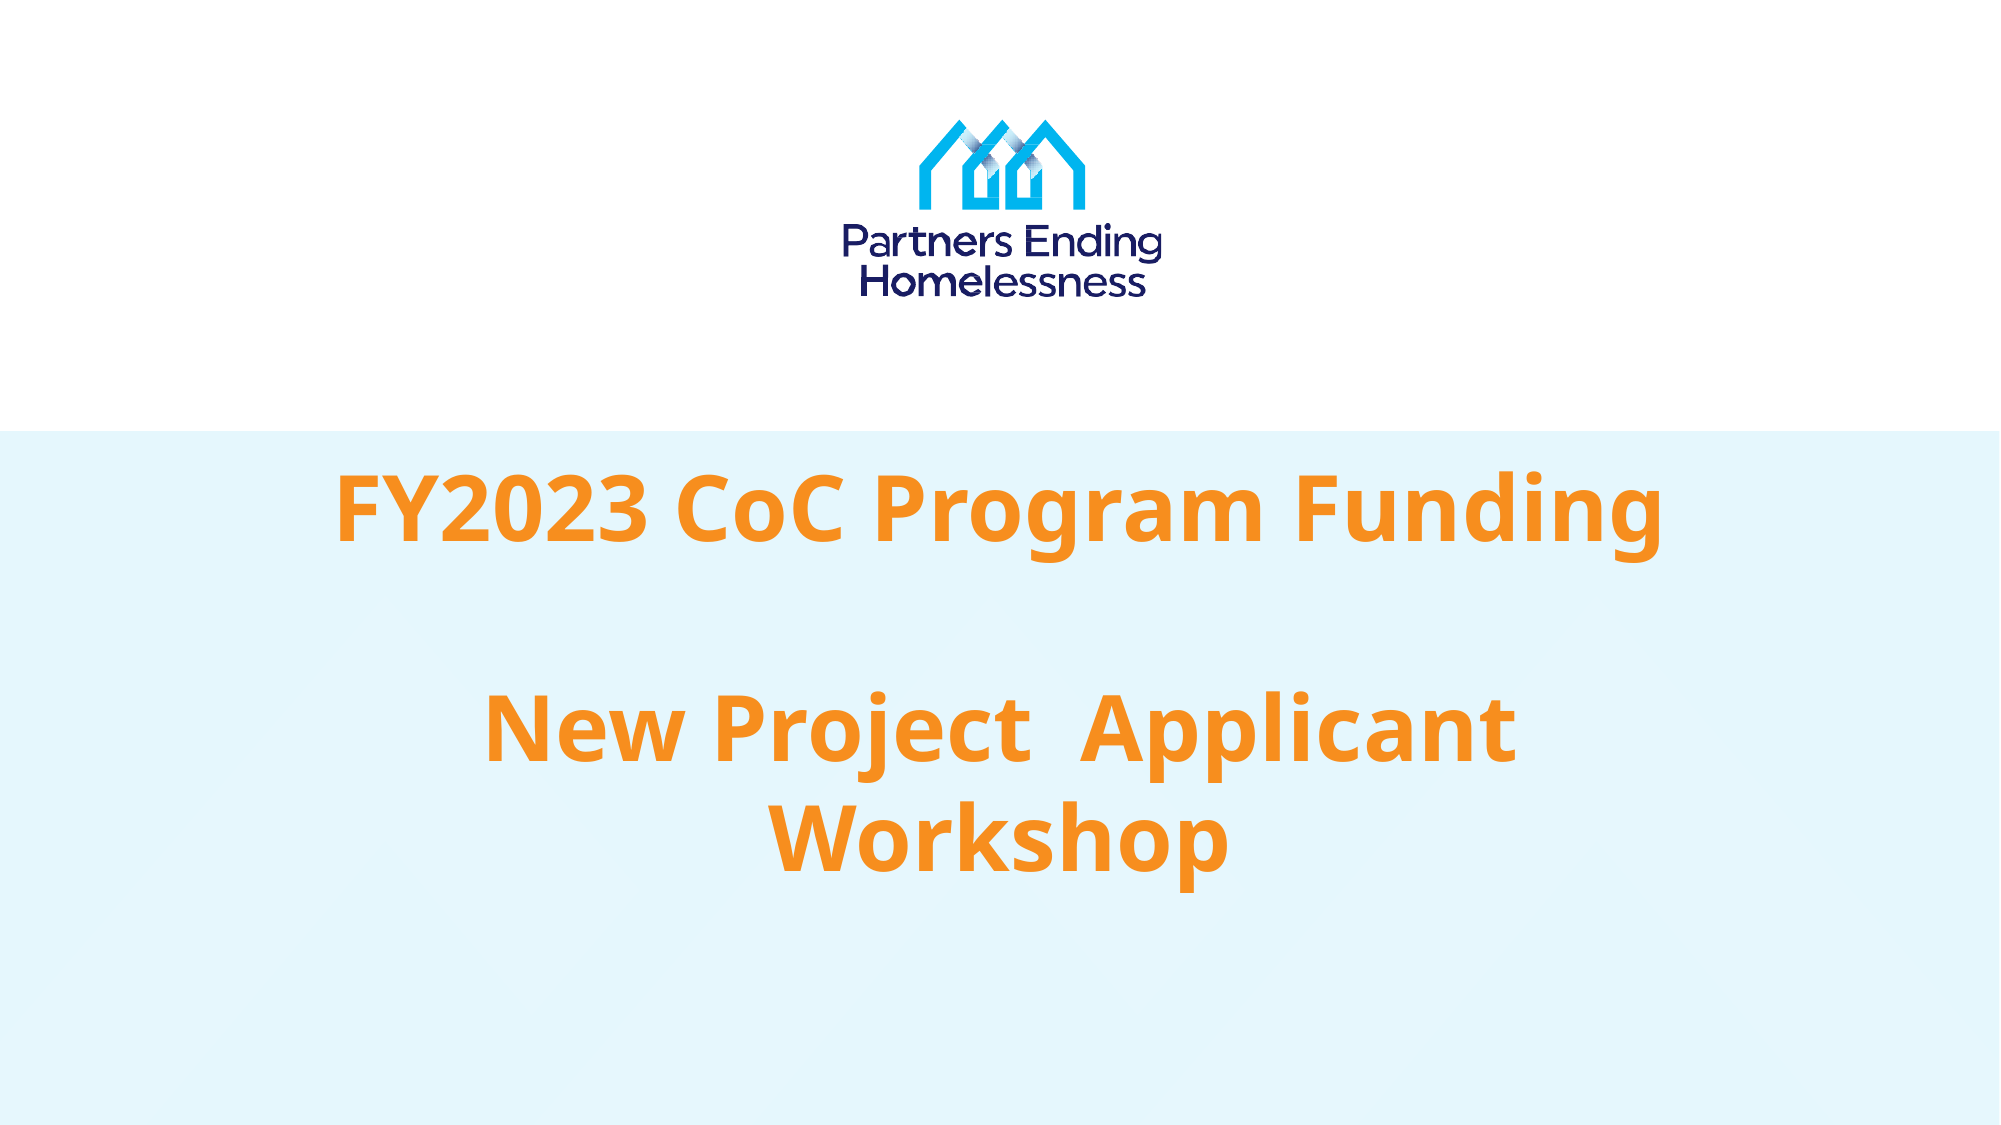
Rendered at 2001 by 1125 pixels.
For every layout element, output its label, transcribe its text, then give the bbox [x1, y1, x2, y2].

picture [959, 128, 993, 179]
picture [980, 223, 1162, 297]
picture [1002, 128, 1036, 179]
picture [843, 224, 890, 257]
title FY2023 CoC Program Funding New Project Applicant Workshop [289, 450, 1711, 895]
picture [1018, 142, 1043, 179]
picture [975, 142, 1000, 179]
